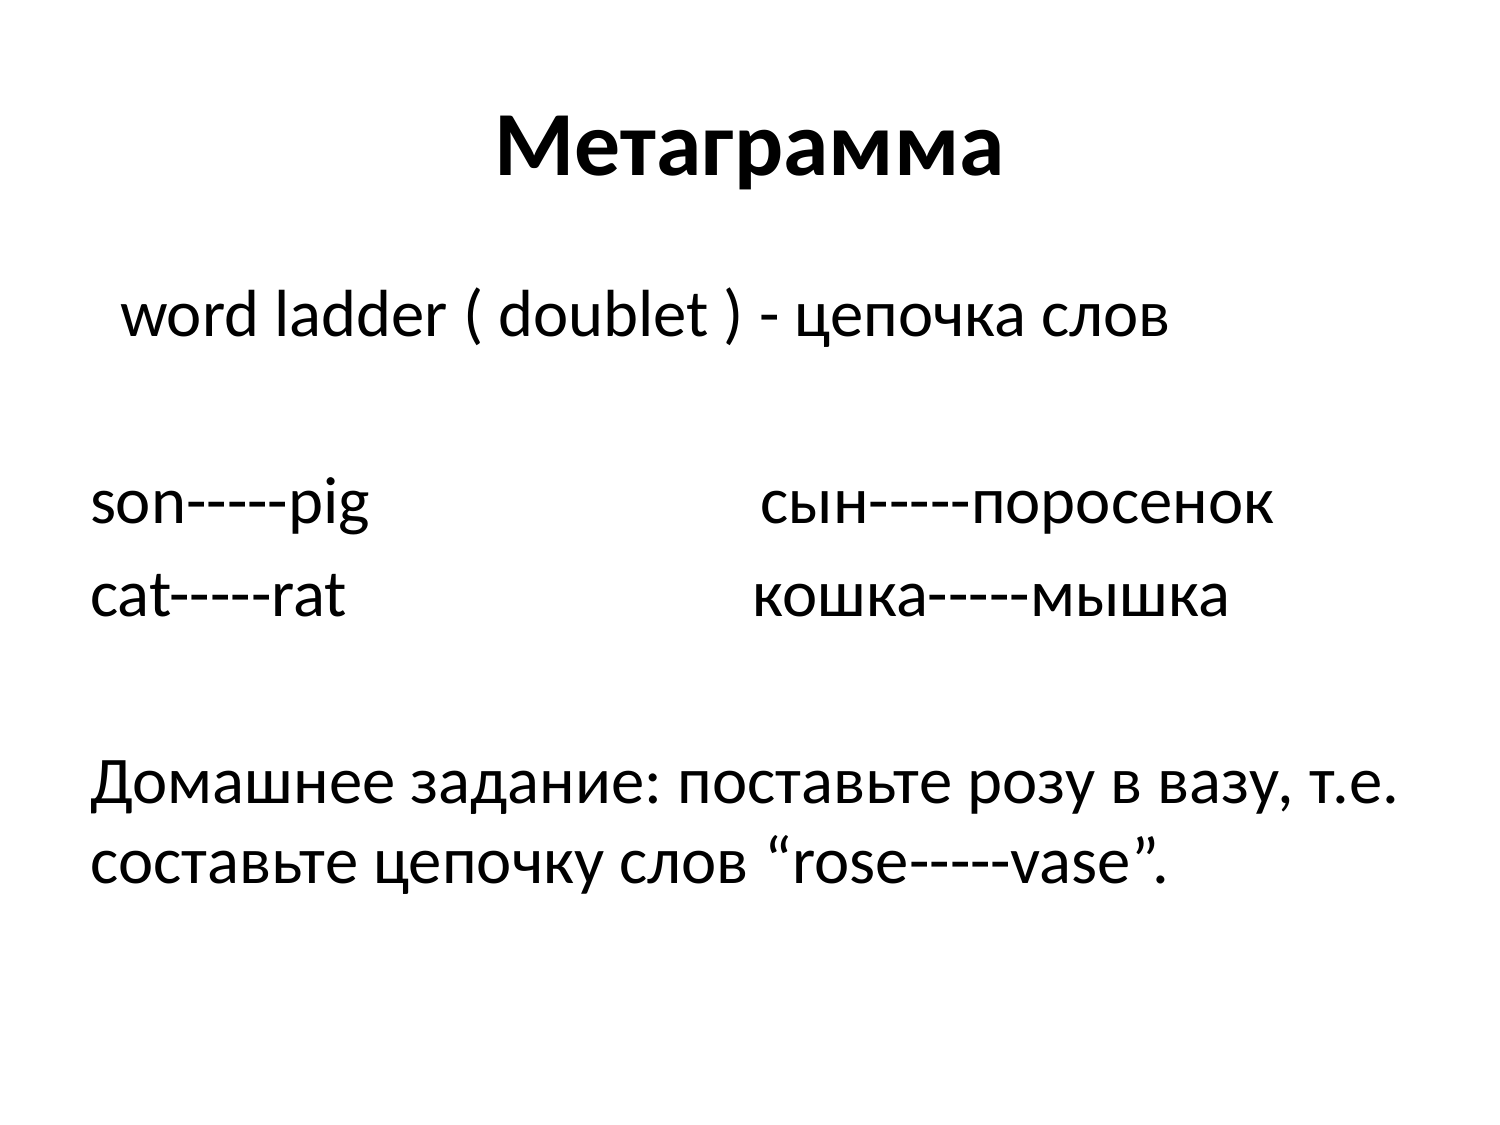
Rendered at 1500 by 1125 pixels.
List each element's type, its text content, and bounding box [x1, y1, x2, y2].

list word ladder ( doublet ) - цепочка слов son-----pig сын-----поросенок cat-----rat кошка-----мышка Домашнее задание: поставьте розу в вазу, т.е. составьте цепочку слов “rose-----vase”. [75, 262, 1425, 1005]
title Метаграмма [75, 45, 1425, 233]
